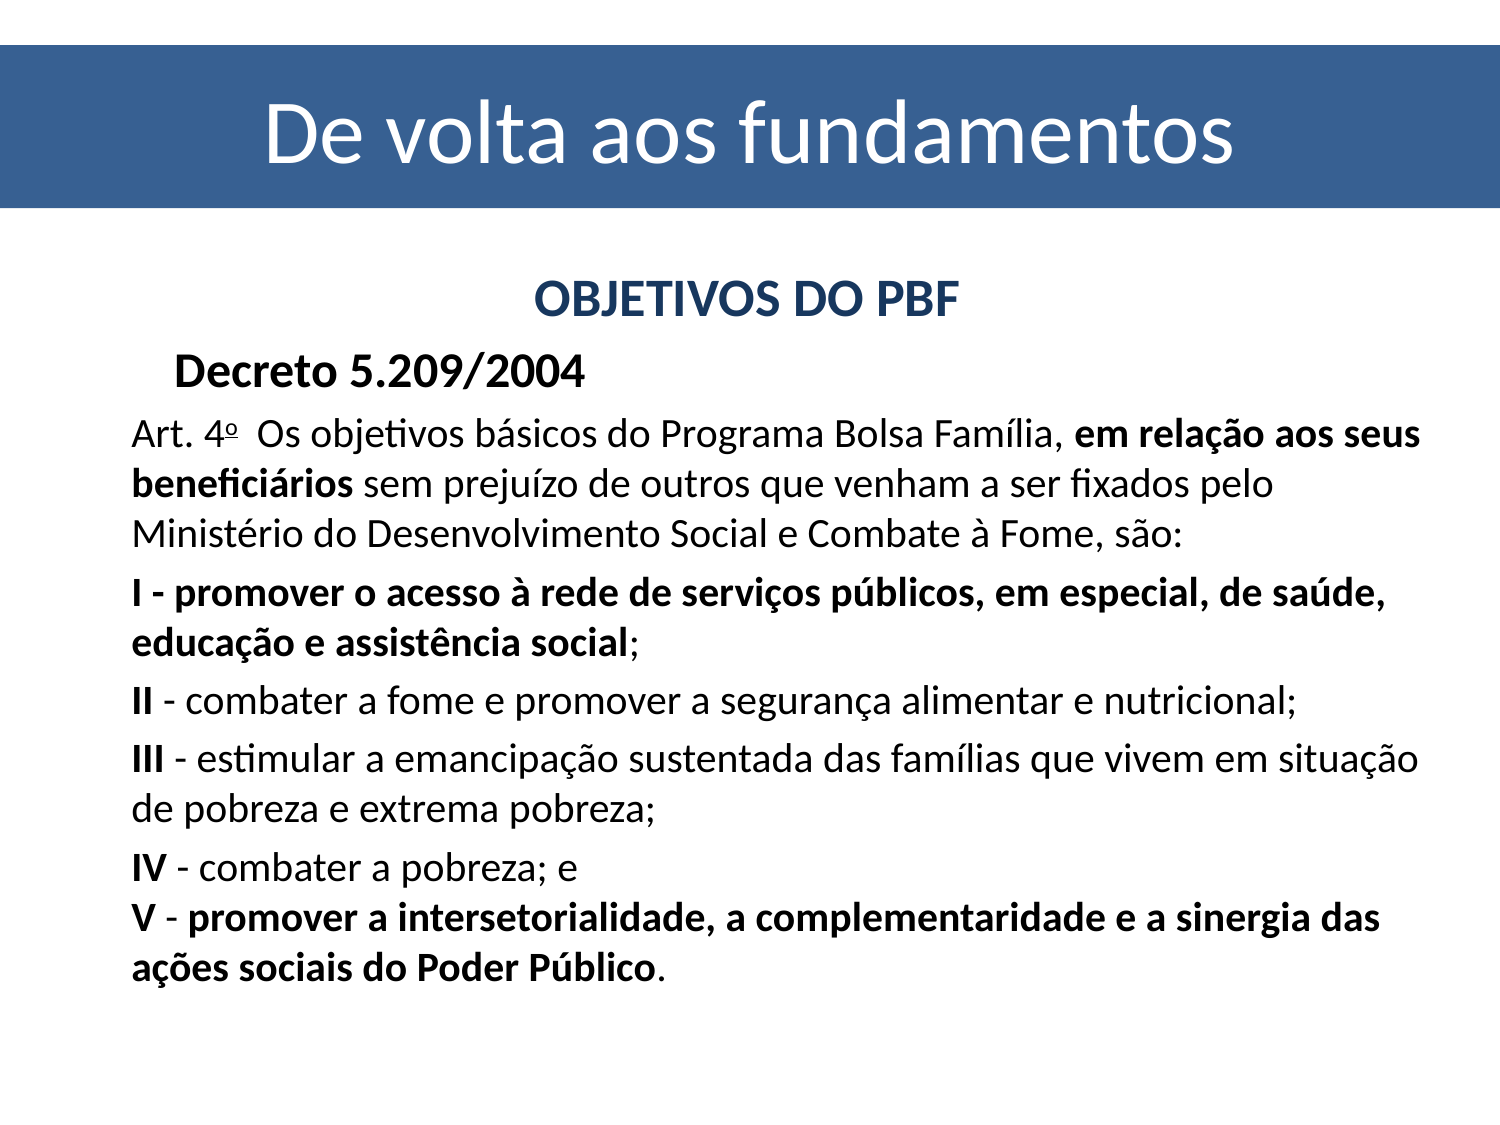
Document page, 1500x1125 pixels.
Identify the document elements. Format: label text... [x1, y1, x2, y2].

list OBJETIVOS DO PBF Decreto 5.209/2004 Art. 4o Os objetivos básicos do Programa Bolsa Família, em relação aos seus beneficiários sem prejuízo de outros que venham a ser fixados pelo Ministério do Desenvolvimento Social e Combate à Fome, são: I - promover o acesso à rede de serviços públicos, em especial, de saúde, educação e assistência social; II - combater a fome e promover a segurança alimentar e nutricional; III - estimular a emancipação sustentada das famílias que vivem em situação de pobreza e extrema pobreza; IV - combater a pobreza; e V - promover a intersetorialidade, a complementaridade e a sinergia das ações sociais do Poder Público. [56, 255, 1439, 1035]
title De volta aos fundamentos [0, 45, 1500, 209]
